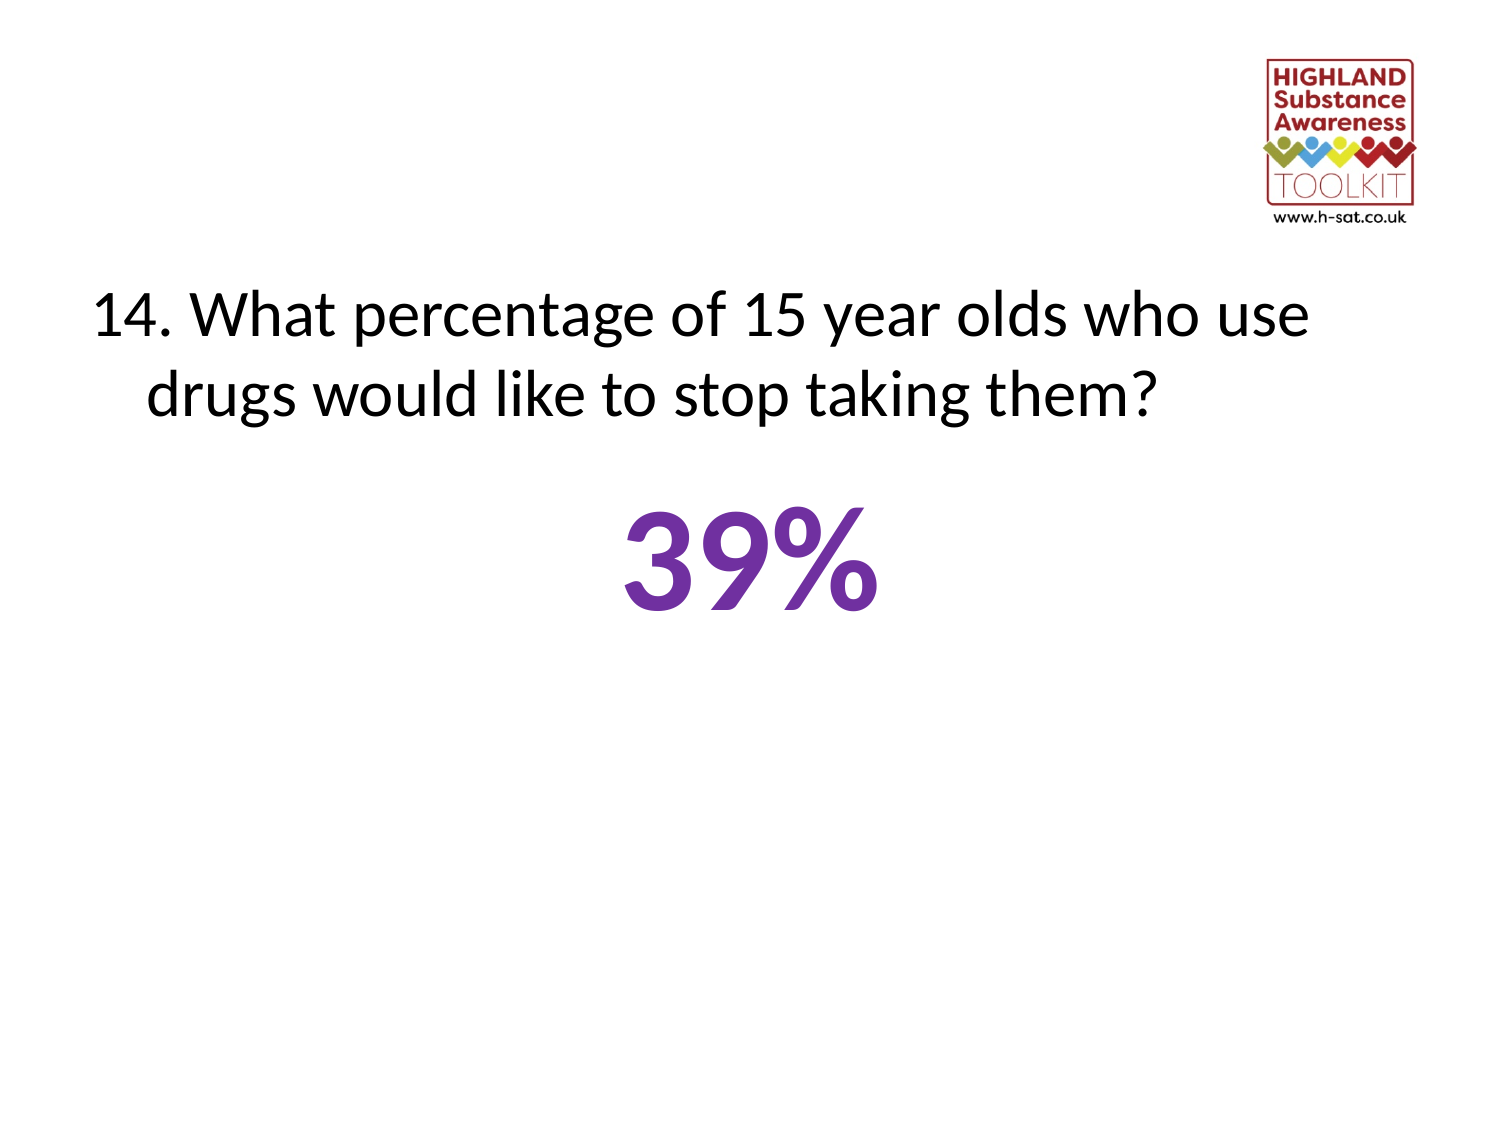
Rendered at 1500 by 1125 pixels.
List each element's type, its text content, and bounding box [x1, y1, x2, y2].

list 14. What percentage of 15 year olds who use drugs would like to stop taking them? 39% [75, 262, 1425, 1005]
picture [1243, 42, 1436, 239]
